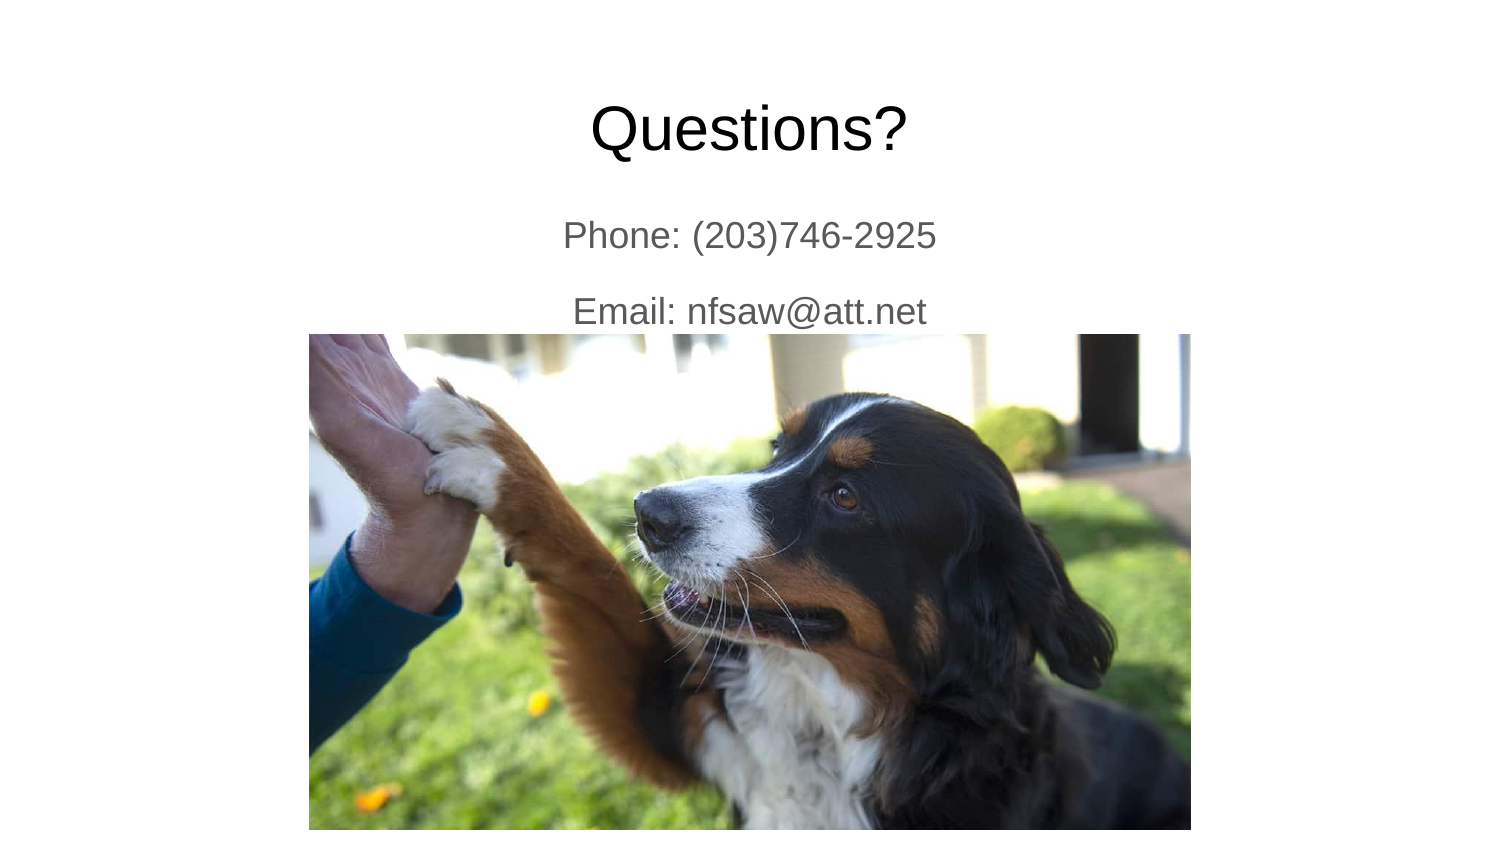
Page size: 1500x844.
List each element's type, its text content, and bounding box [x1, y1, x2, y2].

list Phone: (203)746-2925 Email: nfsaw@att.net [51, 189, 1449, 750]
title Questions? [51, 72, 1449, 167]
picture [309, 333, 1191, 830]
